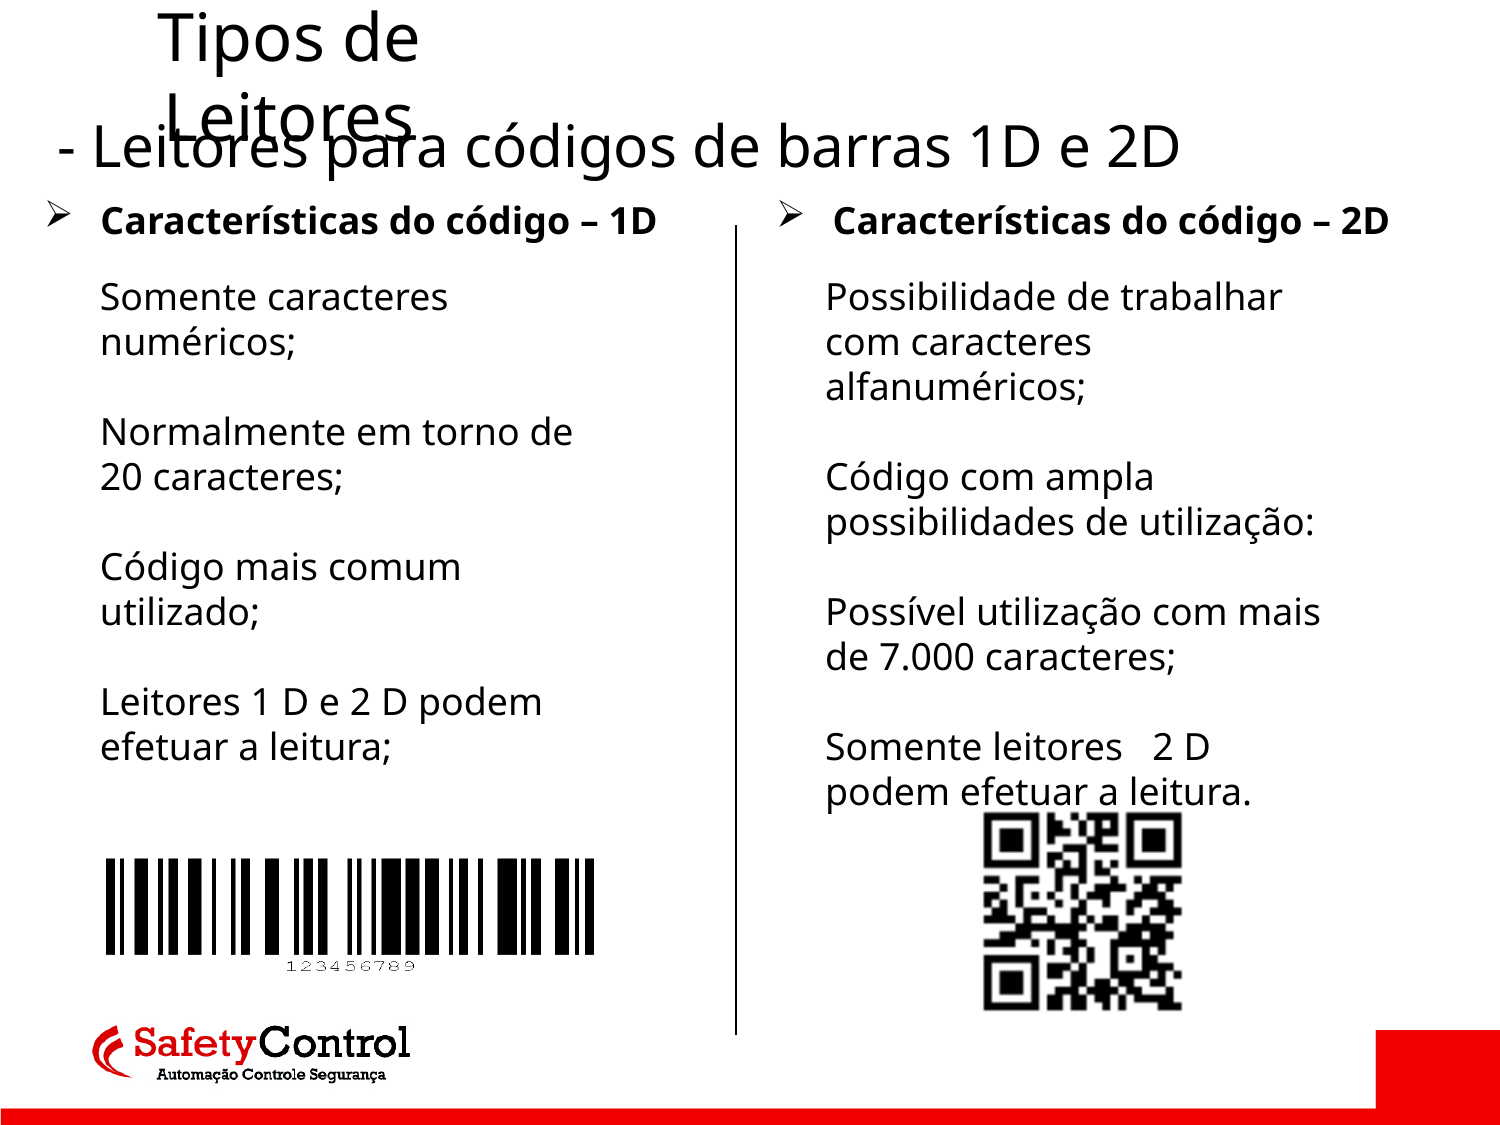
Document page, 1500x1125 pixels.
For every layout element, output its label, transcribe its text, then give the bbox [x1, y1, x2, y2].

text_box Possibilidade de trabalhar com caracteres alfanuméricos; Código com ampla possibilidades de utilização: Possível utilização com mais de 7.000 caracteres; Somente leitores 2 D podem efetuar a leitura. [810, 265, 1353, 821]
text_box Características do código – 1D [29, 101, 736, 298]
text_box Características do código – 2D [761, 101, 1469, 298]
picture [0, 63, 1500, 1125]
title Tipos de Leitores [29, 42, 550, 108]
text_box Somente caracteres numéricos; Normalmente em torno de 20 caracteres; Código mais comum utilizado; Leitores 1 D e 2 D podem efetuar a leitura; [85, 265, 628, 833]
text_box - Leitores para códigos de barras 1D e 2D [736, 101, 761, 161]
